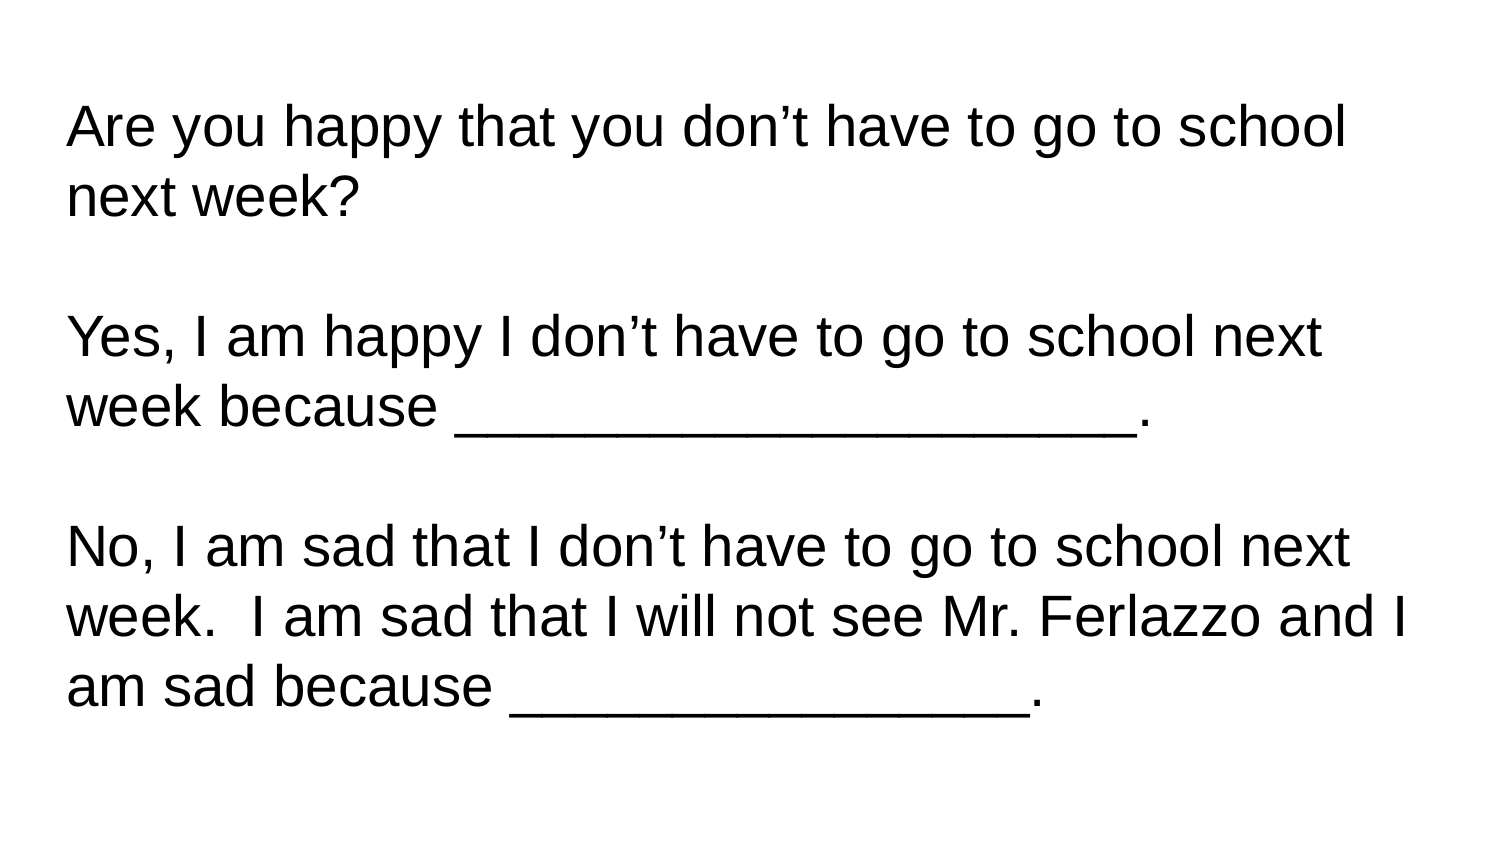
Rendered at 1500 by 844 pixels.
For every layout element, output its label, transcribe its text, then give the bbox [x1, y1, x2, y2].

title Are you happy that you don’t have to go to school next week? Yes, I am happy I don’t have to go to school next week because _____________________. No, I am sad that I don’t have to go to school next week. I am sad that I will not see Mr. Ferlazzo and I am sad because ________________. [51, 72, 1449, 167]
